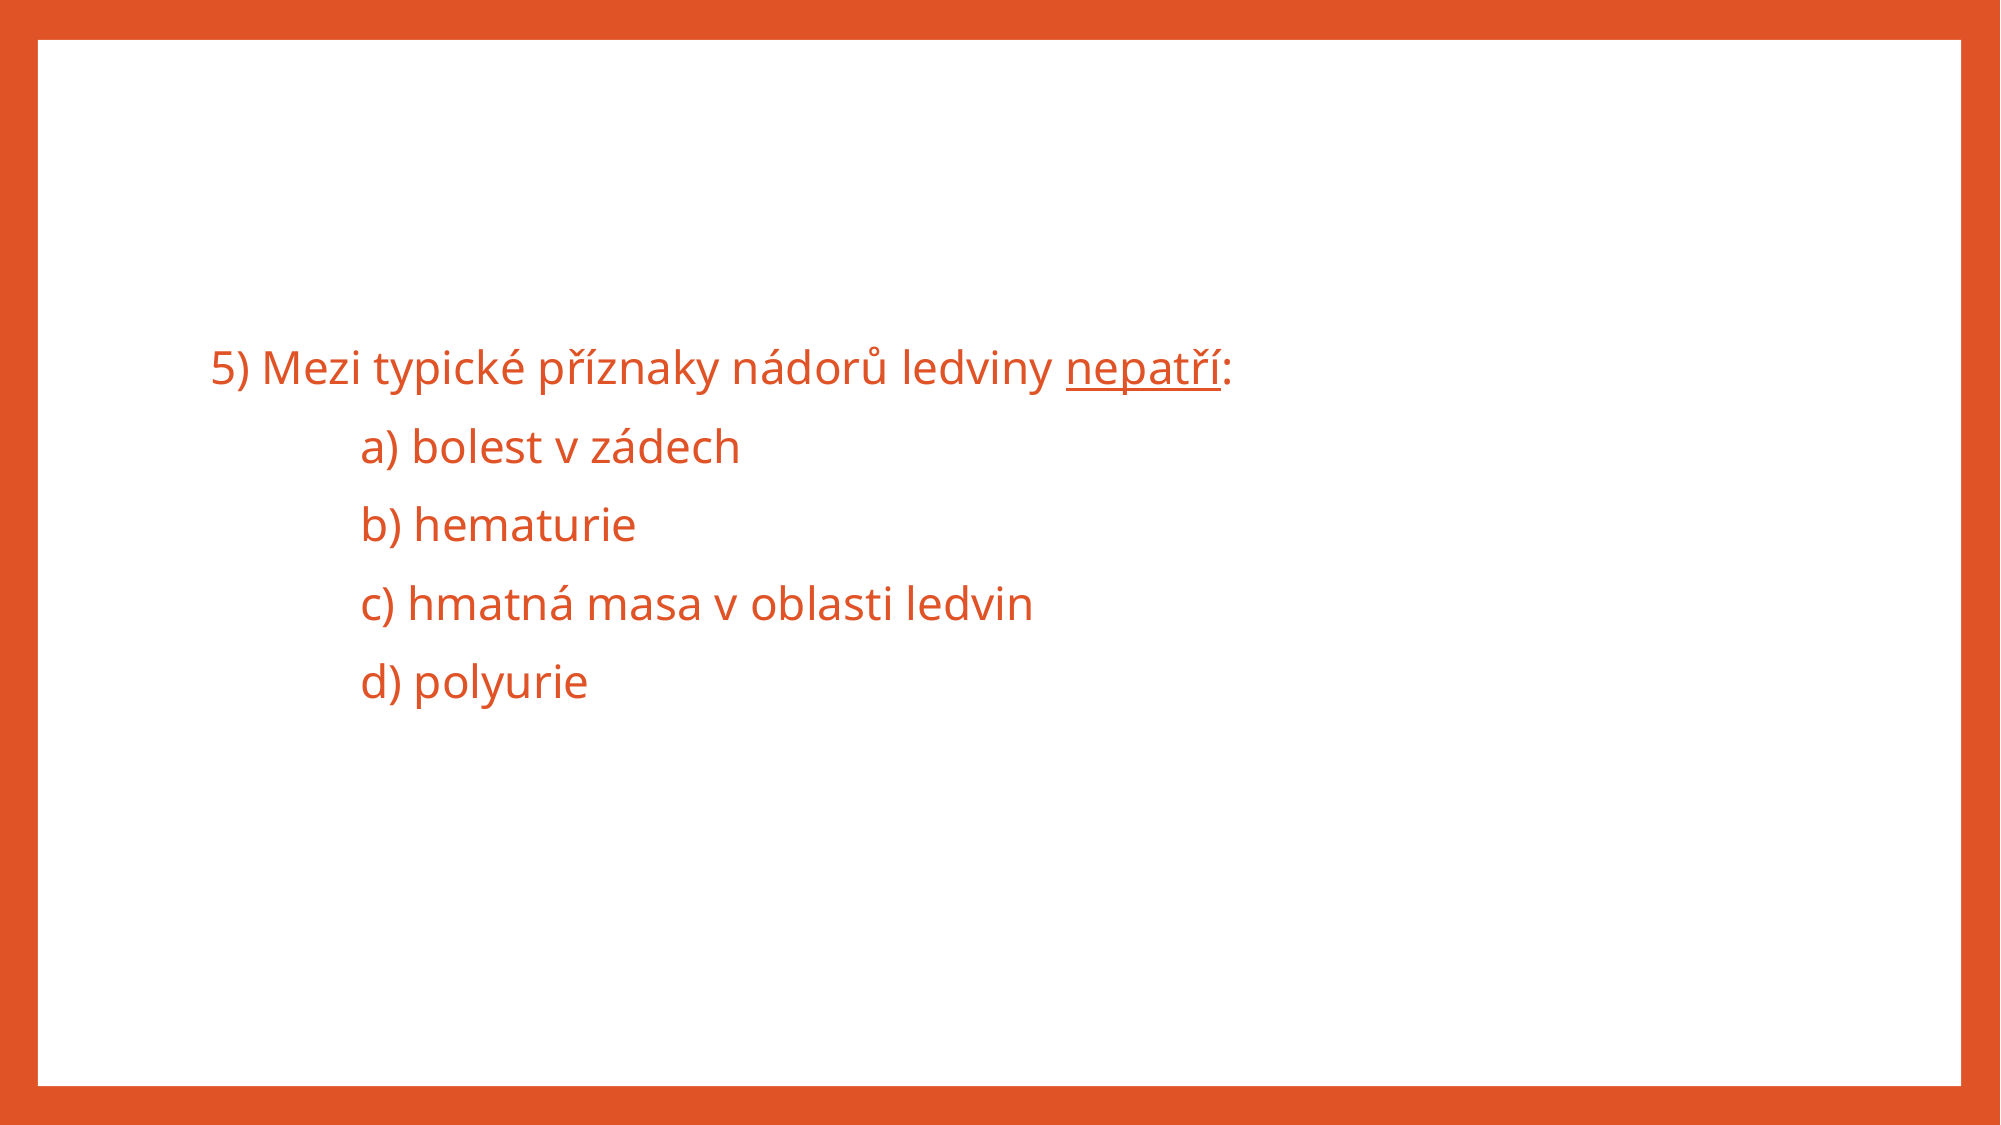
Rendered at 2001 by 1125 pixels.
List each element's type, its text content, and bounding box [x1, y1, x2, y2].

list 5) Mezi typické příznaky nádorů ledviny nepatří: a) bolest v zádech b) hematurie c) hmatná masa v oblasti ledvin d) polyurie [187, 337, 1808, 1000]
